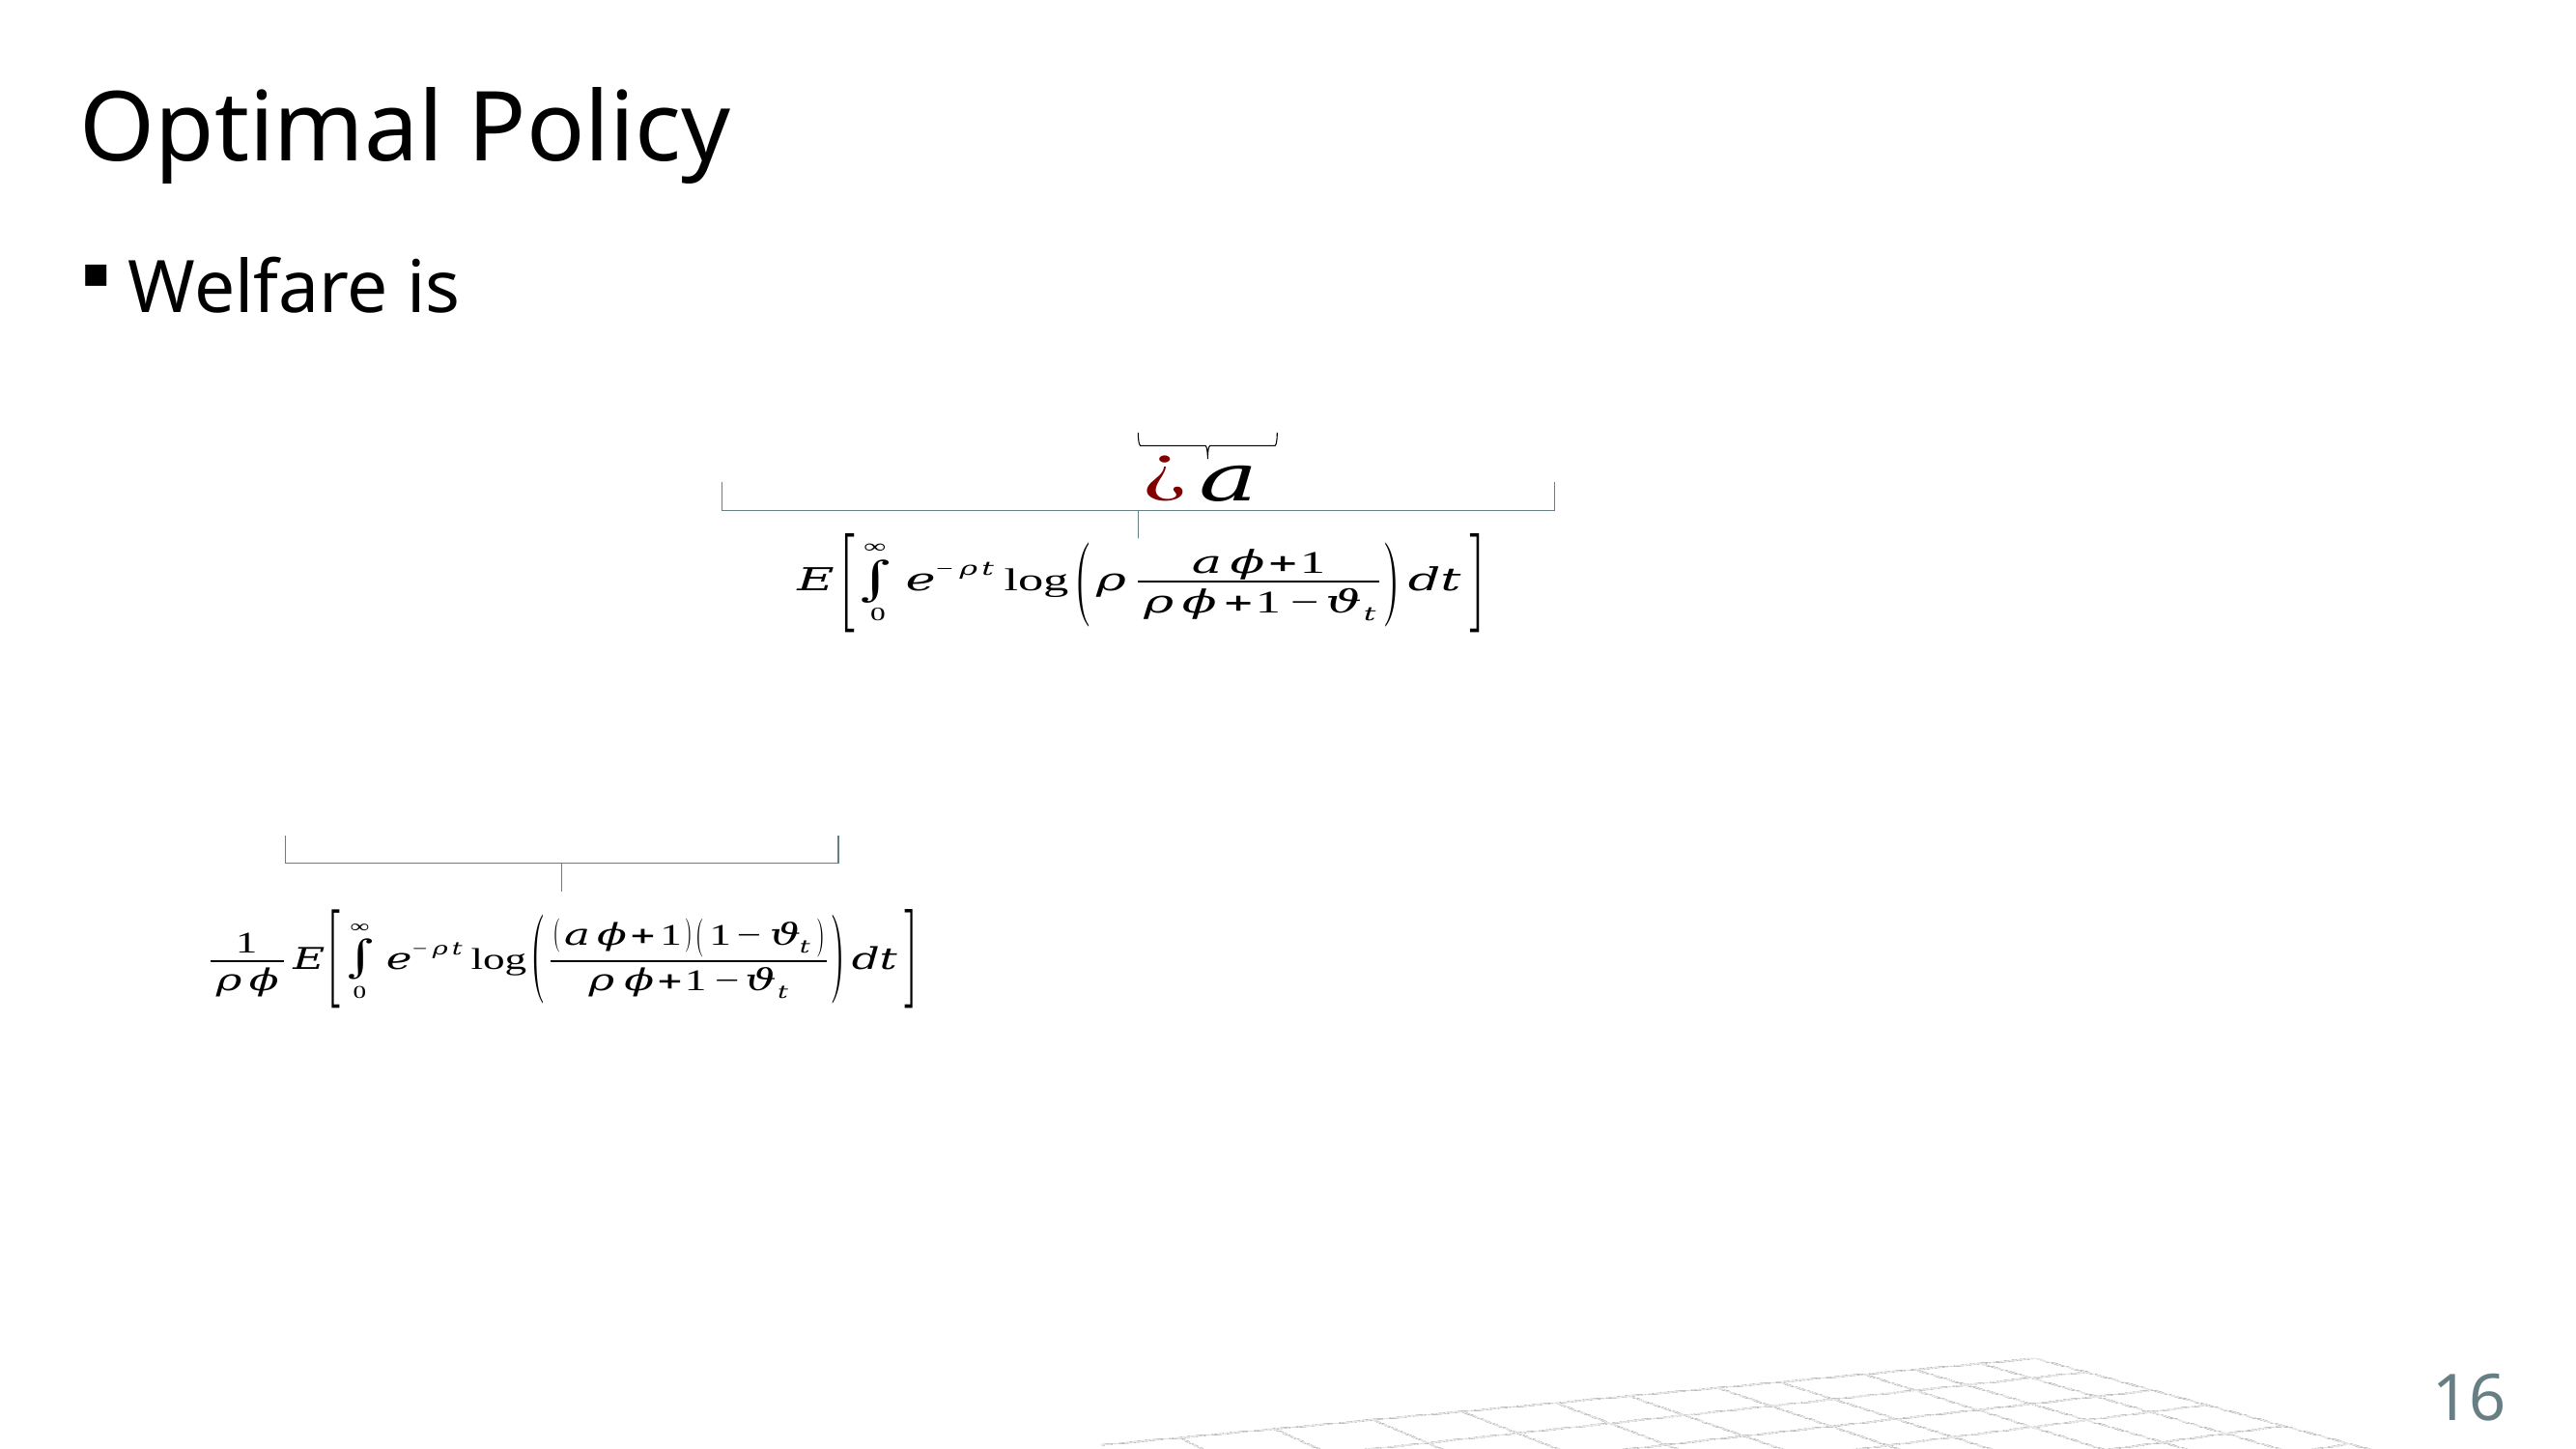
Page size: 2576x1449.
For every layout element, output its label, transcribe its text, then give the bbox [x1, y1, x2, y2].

text_box [285, 835, 839, 892]
slide_number 16 [2364, 1356, 2521, 1444]
picture [1103, 1278, 2576, 1449]
text_box [1137, 432, 1278, 460]
title Optimal Policy [65, 39, 2521, 220]
text_box [722, 482, 1555, 539]
